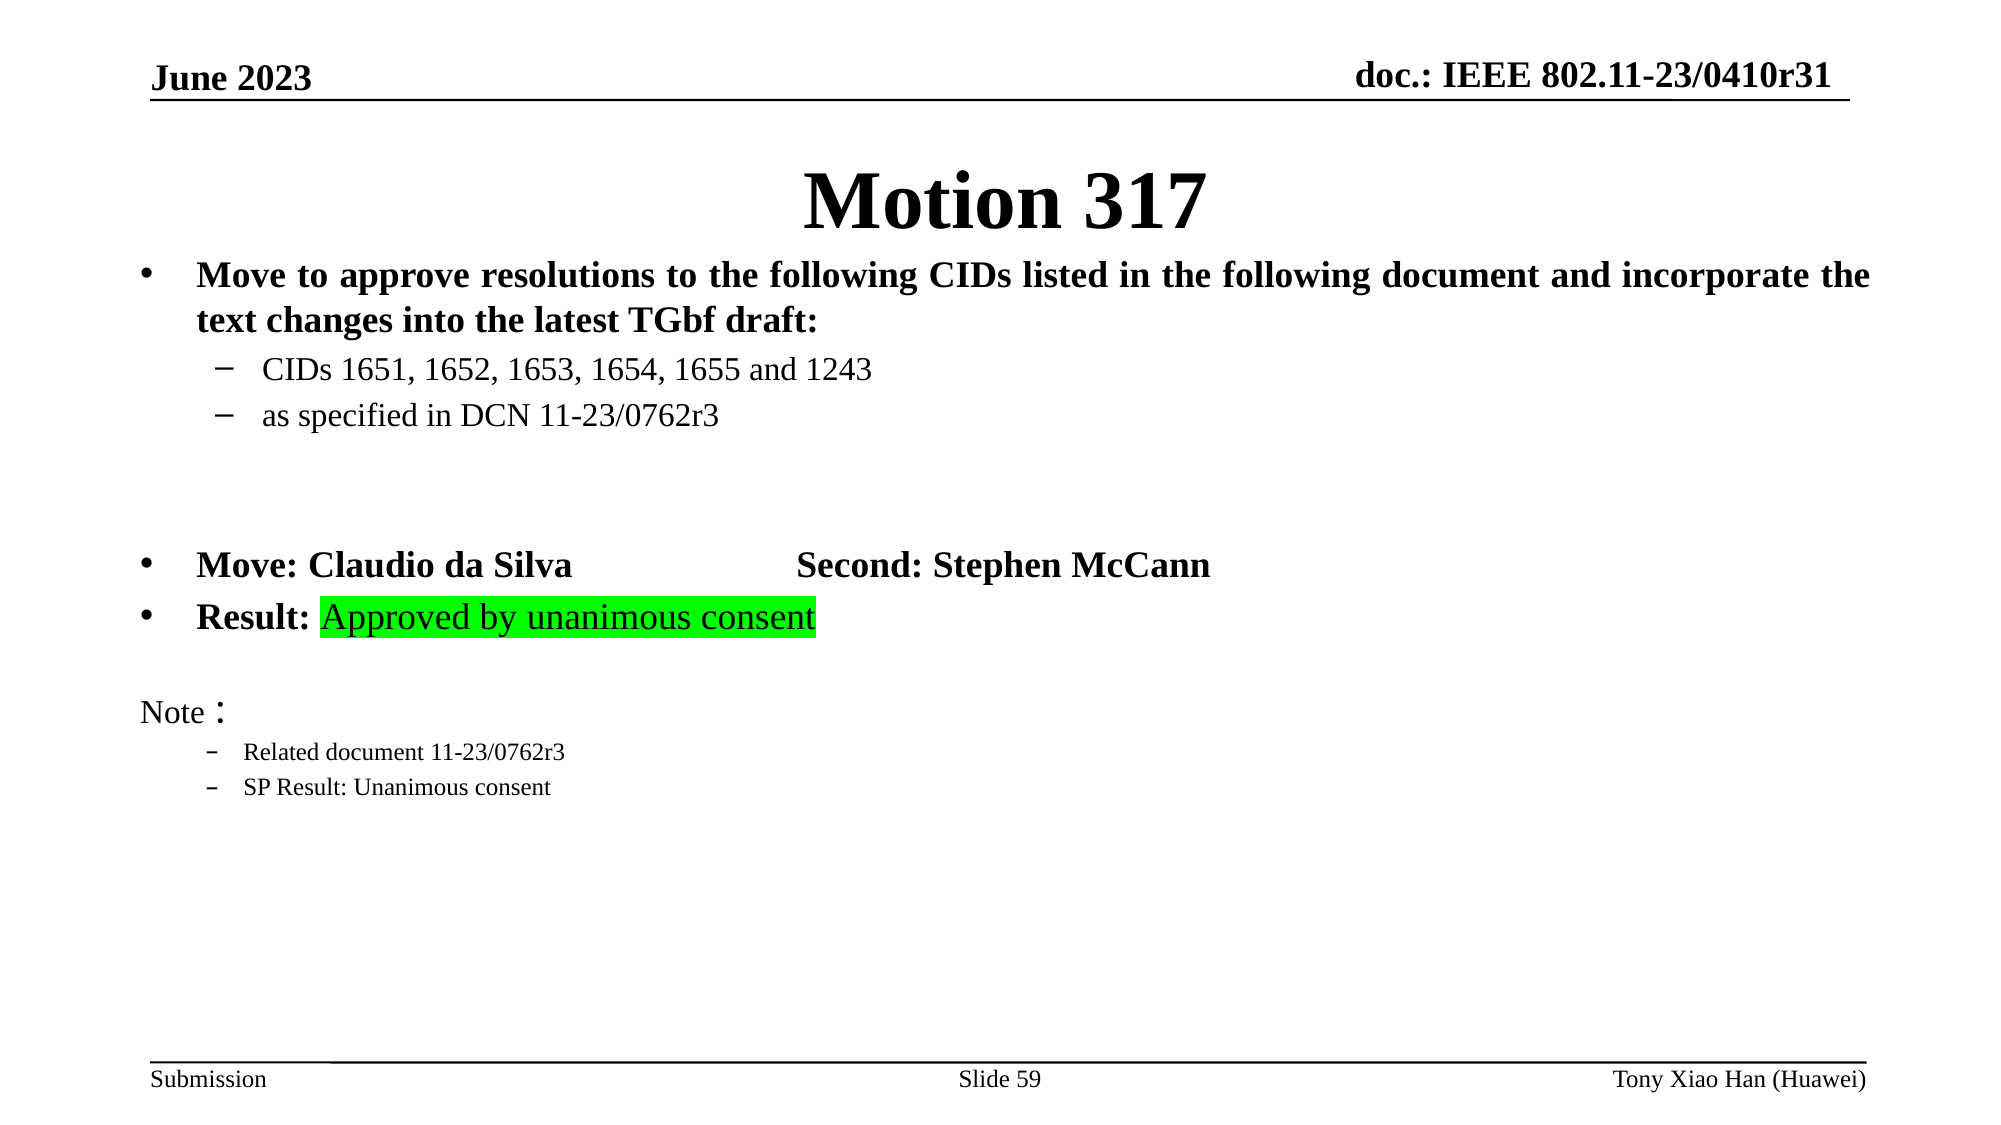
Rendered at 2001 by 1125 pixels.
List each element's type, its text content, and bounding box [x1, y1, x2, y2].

text_box Motion 317 [368, 137, 1644, 212]
text_box Move to approve resolutions to the following CIDs listed in the following document and incorporate the text changes into the latest TGbf draft: CIDs 1651, 1652, 1653, 1654, 1655 and 1243 as specified in DCN 11-23/0762r3 Move: Claudio da Silva Second: Stephen McCann Result: Approved by unanimous consent Note： Related document 11-23/0762r3 SP Result: Unanimous consent [125, 212, 1888, 900]
